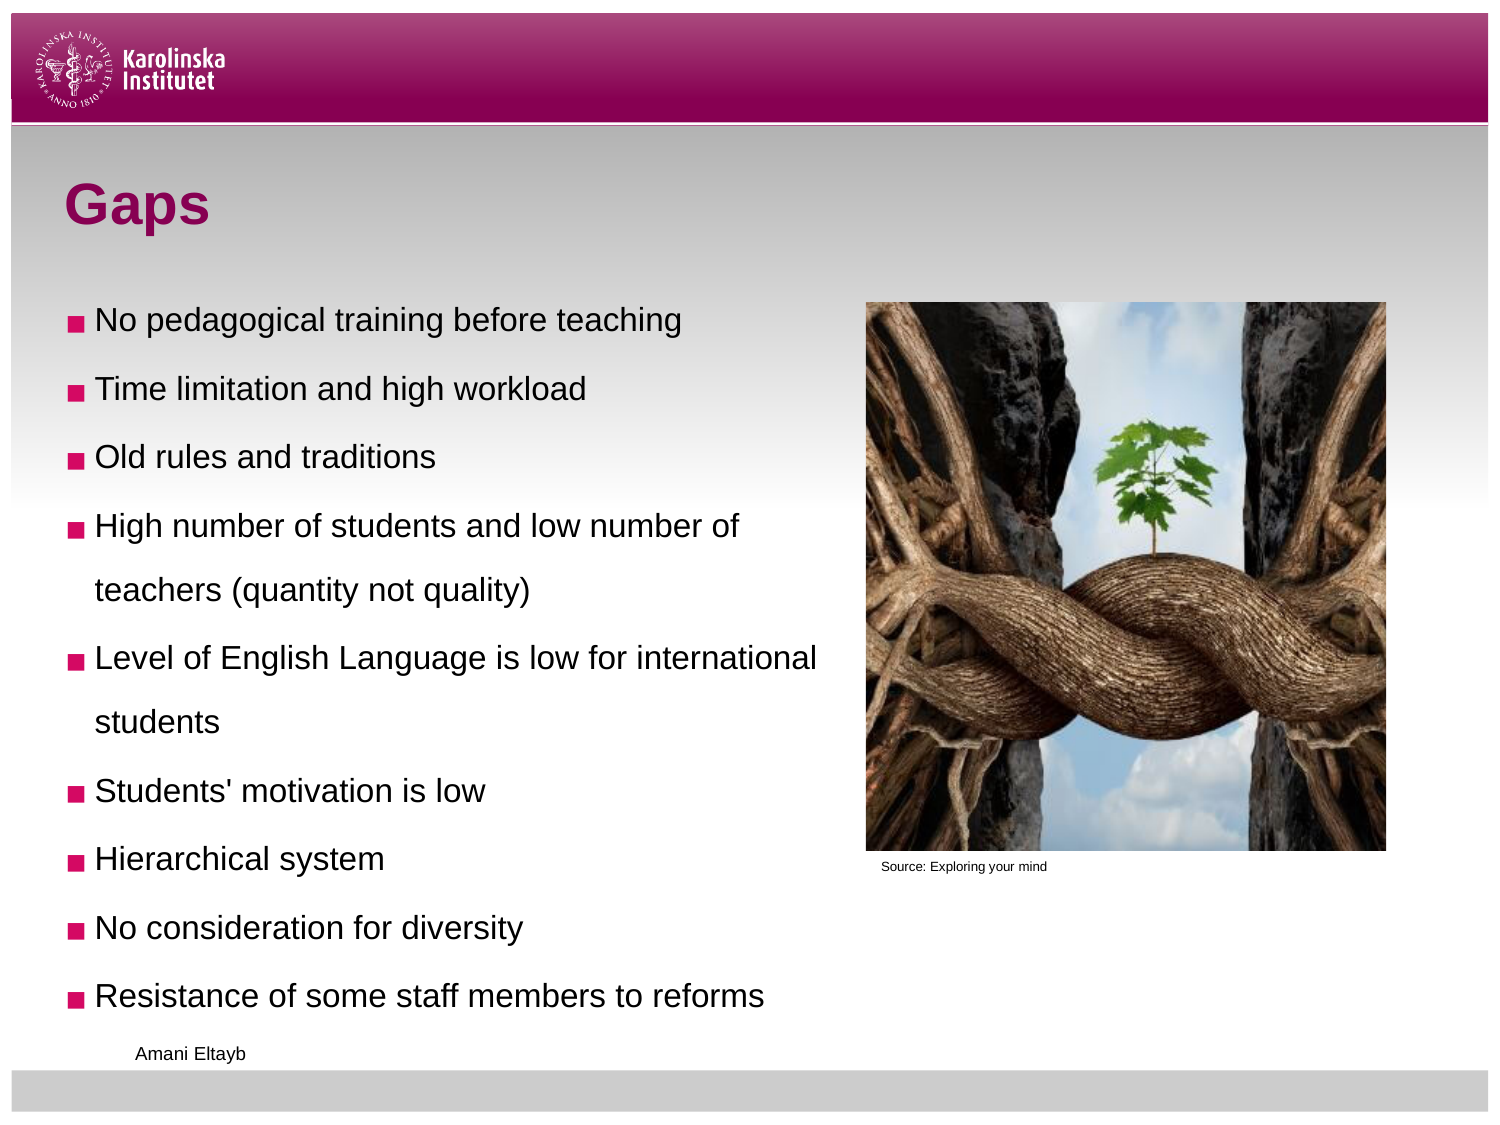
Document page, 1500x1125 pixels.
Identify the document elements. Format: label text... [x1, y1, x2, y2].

text_box Source: Exploring your mind [865, 850, 1474, 881]
text_box [64, 355, 910, 1030]
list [865, 301, 1387, 851]
text_box Amani Eltayb [120, 1034, 324, 1072]
list No pedagogical training before teaching Time limitation and high workload Old rules and traditions High number of students and low number of teachers (quantity not quality) Level of English Language is low for international students Students' motivation is low Hierarchical system No consideration for diversity Resistance of some staff members to reforms [64, 274, 866, 355]
picture [17, 13, 243, 122]
title Gaps [64, 67, 1436, 257]
